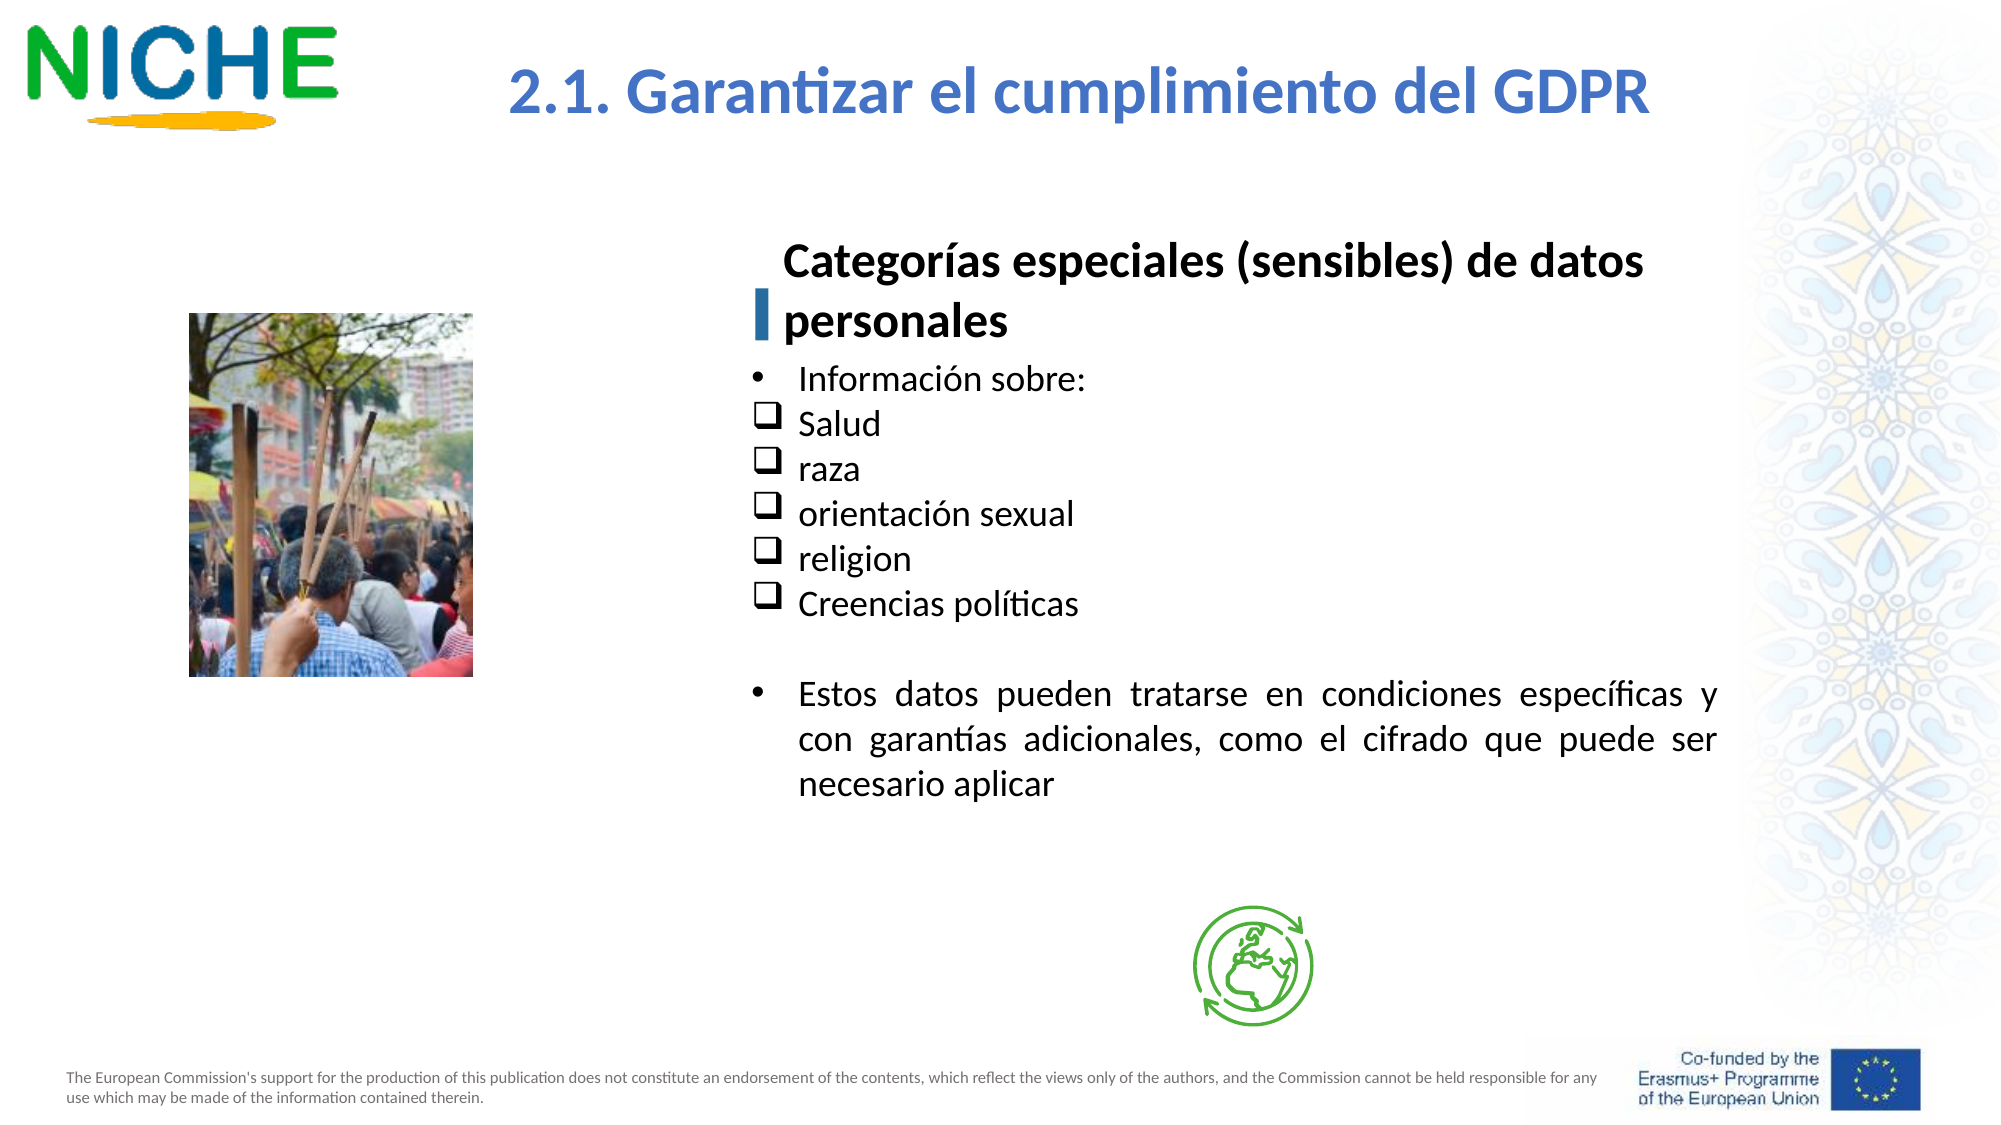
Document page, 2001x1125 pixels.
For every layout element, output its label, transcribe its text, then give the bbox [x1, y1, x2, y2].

picture [0, 0, 365, 145]
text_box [1193, 905, 1314, 1027]
text_box 2.1. Garantizar el cumplimiento del GDPR [349, 49, 1668, 112]
text_box [754, 287, 768, 341]
text_box Información sobre: Salud raza orientación sexual religion Creencias políticas Estos datos pueden tratarse en condiciones específicas y con garantías adicionales, como el cifrado que puede ser necesario aplicar [736, 346, 1734, 864]
text_box Categorías especiales (sensibles) de datos personales [768, 219, 1779, 355]
picture [1525, 1035, 1935, 1125]
picture [188, 313, 473, 677]
